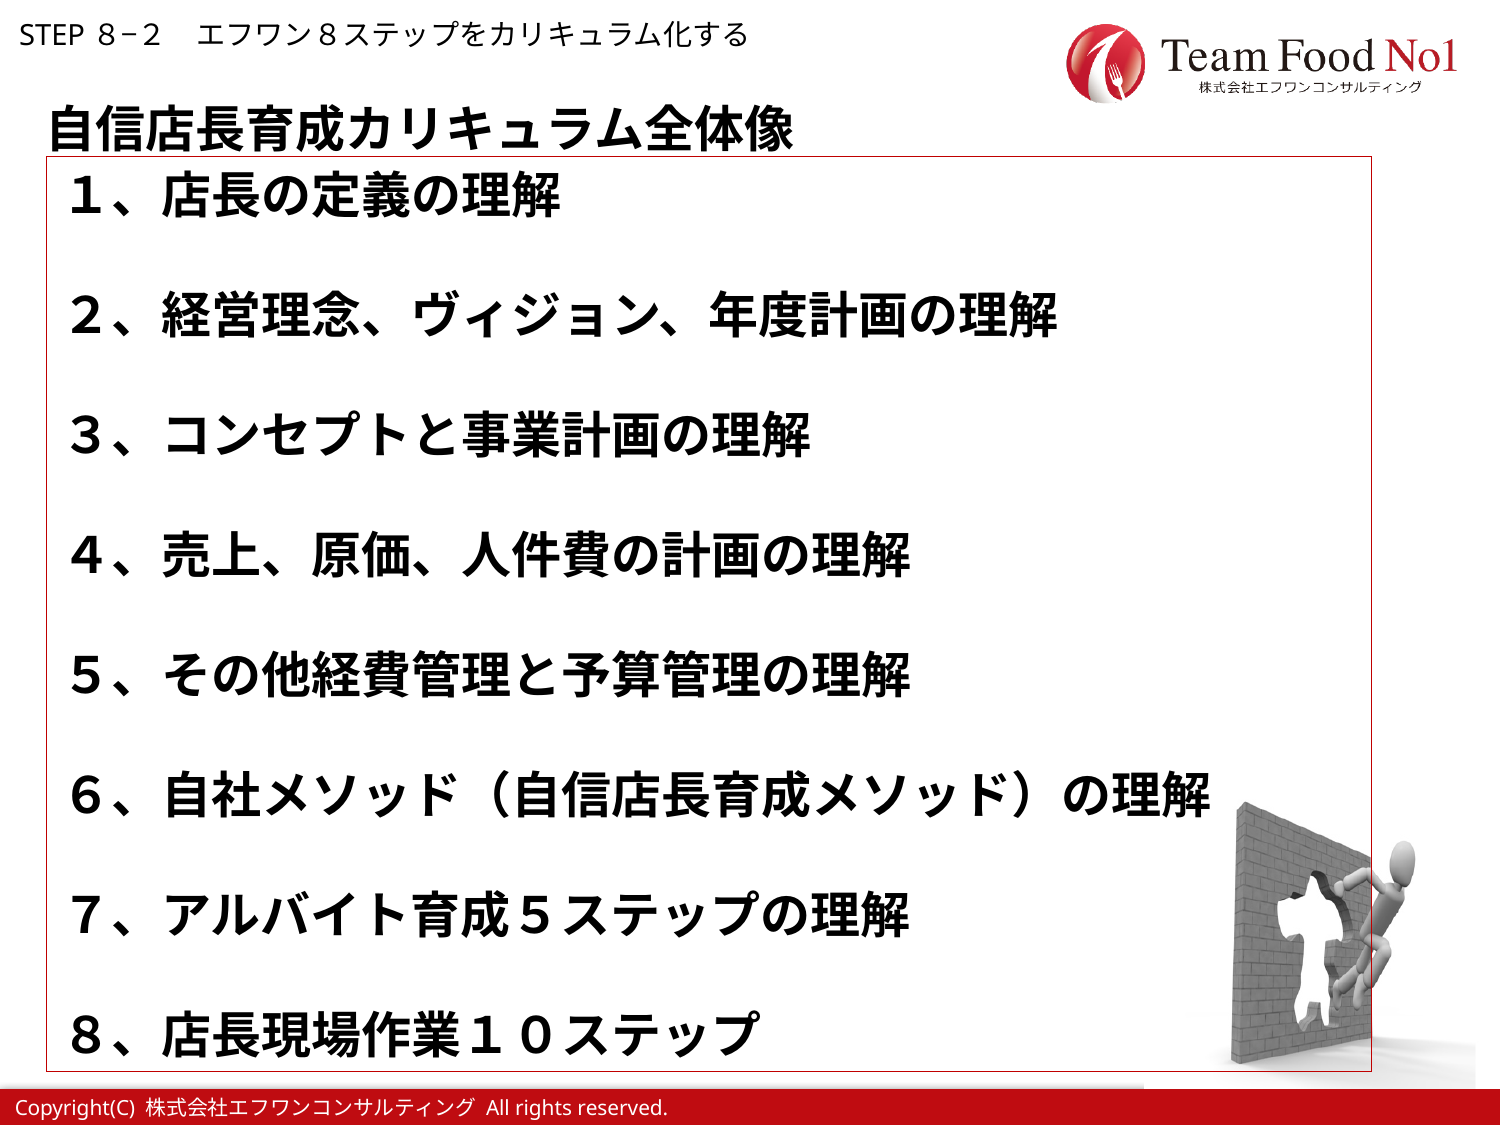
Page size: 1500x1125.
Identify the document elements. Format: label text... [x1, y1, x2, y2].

text_box Copyright(C) 株式会社エフワンコンサルティング All rights reserved. [0, 1089, 1500, 1125]
picture [1041, 0, 1476, 122]
picture [1144, 777, 1500, 1090]
text_box 自信店長育成カリキュラム全体像 [30, 90, 852, 166]
text_box STEP８−２ エフワン８ステップをカリキュラム化する [4, 8, 801, 59]
text_box １、店長の定義の理解 ２、経営理念、ヴィジョン、年度計画の理解 ３、コンセプトと事業計画の理解 ４、売上、原価、人件費の計画の理解 ５、その他経費管理と予算管理の理解 ６、自社メソッド（自信店長育成メソッド）の理解 ７、アルバイト育成５ステップの理解 ８、店長現場作業１０ステップ [46, 156, 1372, 1072]
